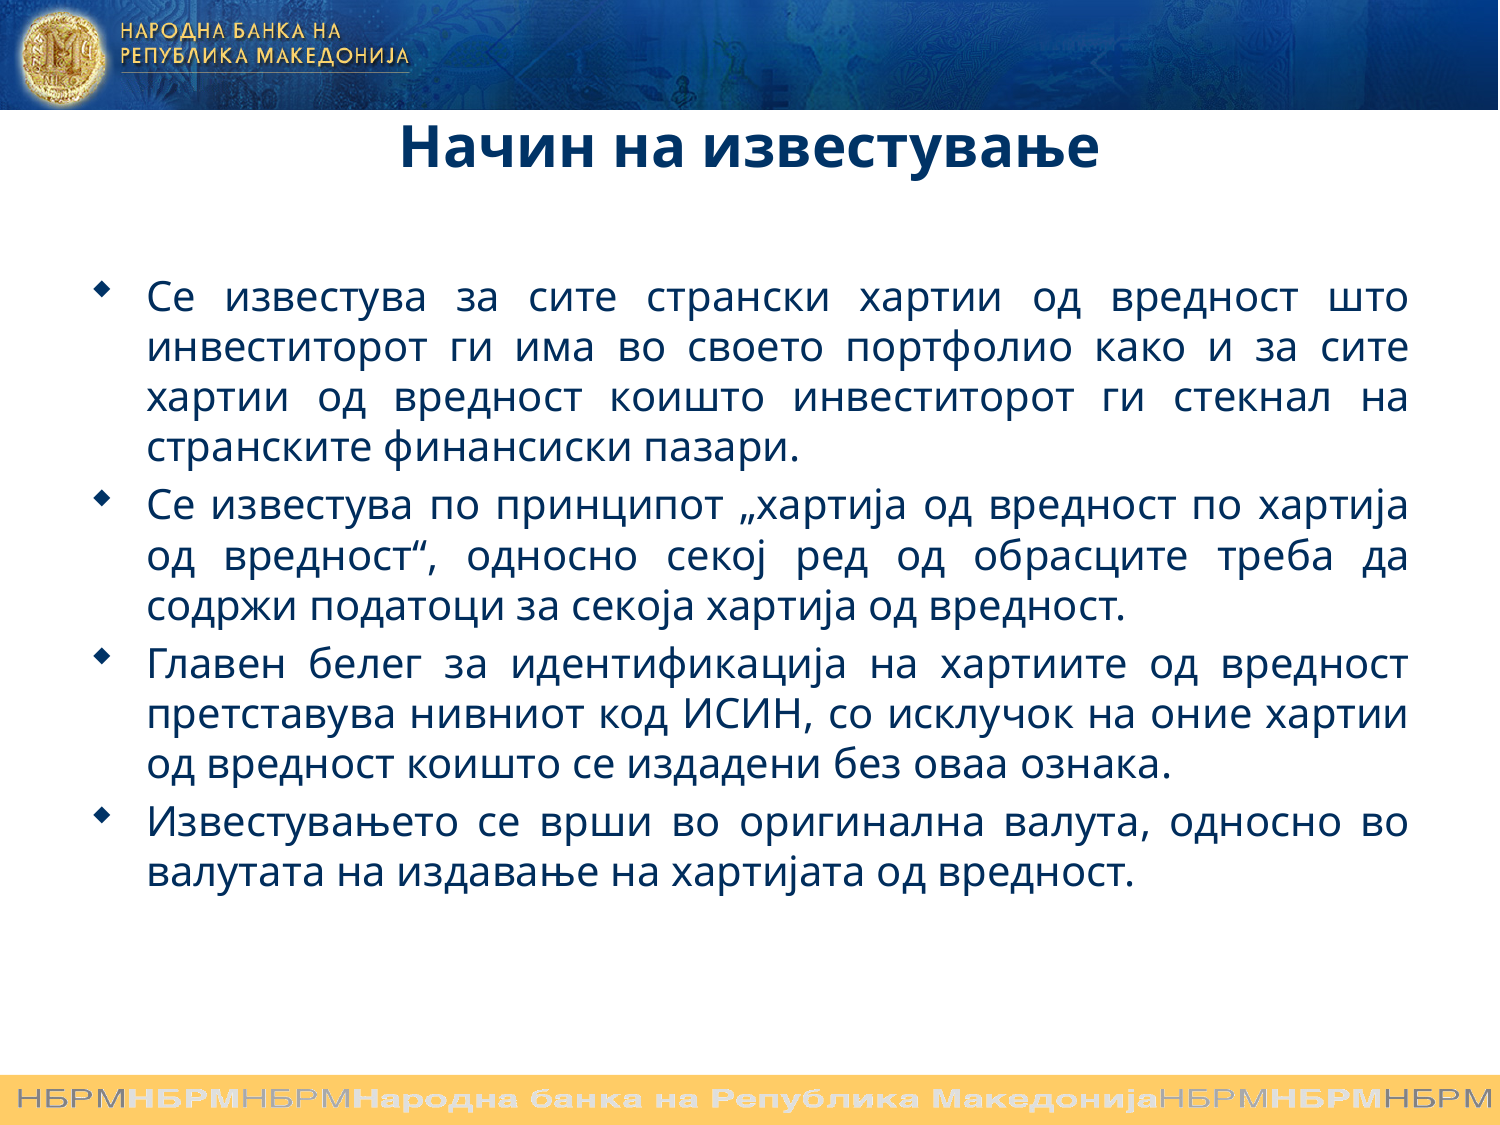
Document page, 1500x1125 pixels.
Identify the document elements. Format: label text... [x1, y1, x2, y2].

title Начин на известување [75, 112, 1425, 233]
picture [15, 1089, 1491, 1113]
list Се известува за сите странски хартии од вредност што инвеститорот ги има во своето портфолио како и за сите хартии од вредност коишто инвеститорот ги стекнал на странските финансиски пазари. Се известува по принципот „хартија од вредност по хартија од вредност“, односно секој ред од обрасците треба да содржи податоци за секоја хартија од вредност. Главен белег за идентификација на хартиите од вредност претставува нивниот код ИСИН, со исклучок на оние хартии од вредност коишто се издадени без оваа ознака. Известувањето се врши во оригинална валута, односно во валутата на издавање на хартијата од вредност. [75, 262, 1425, 1005]
